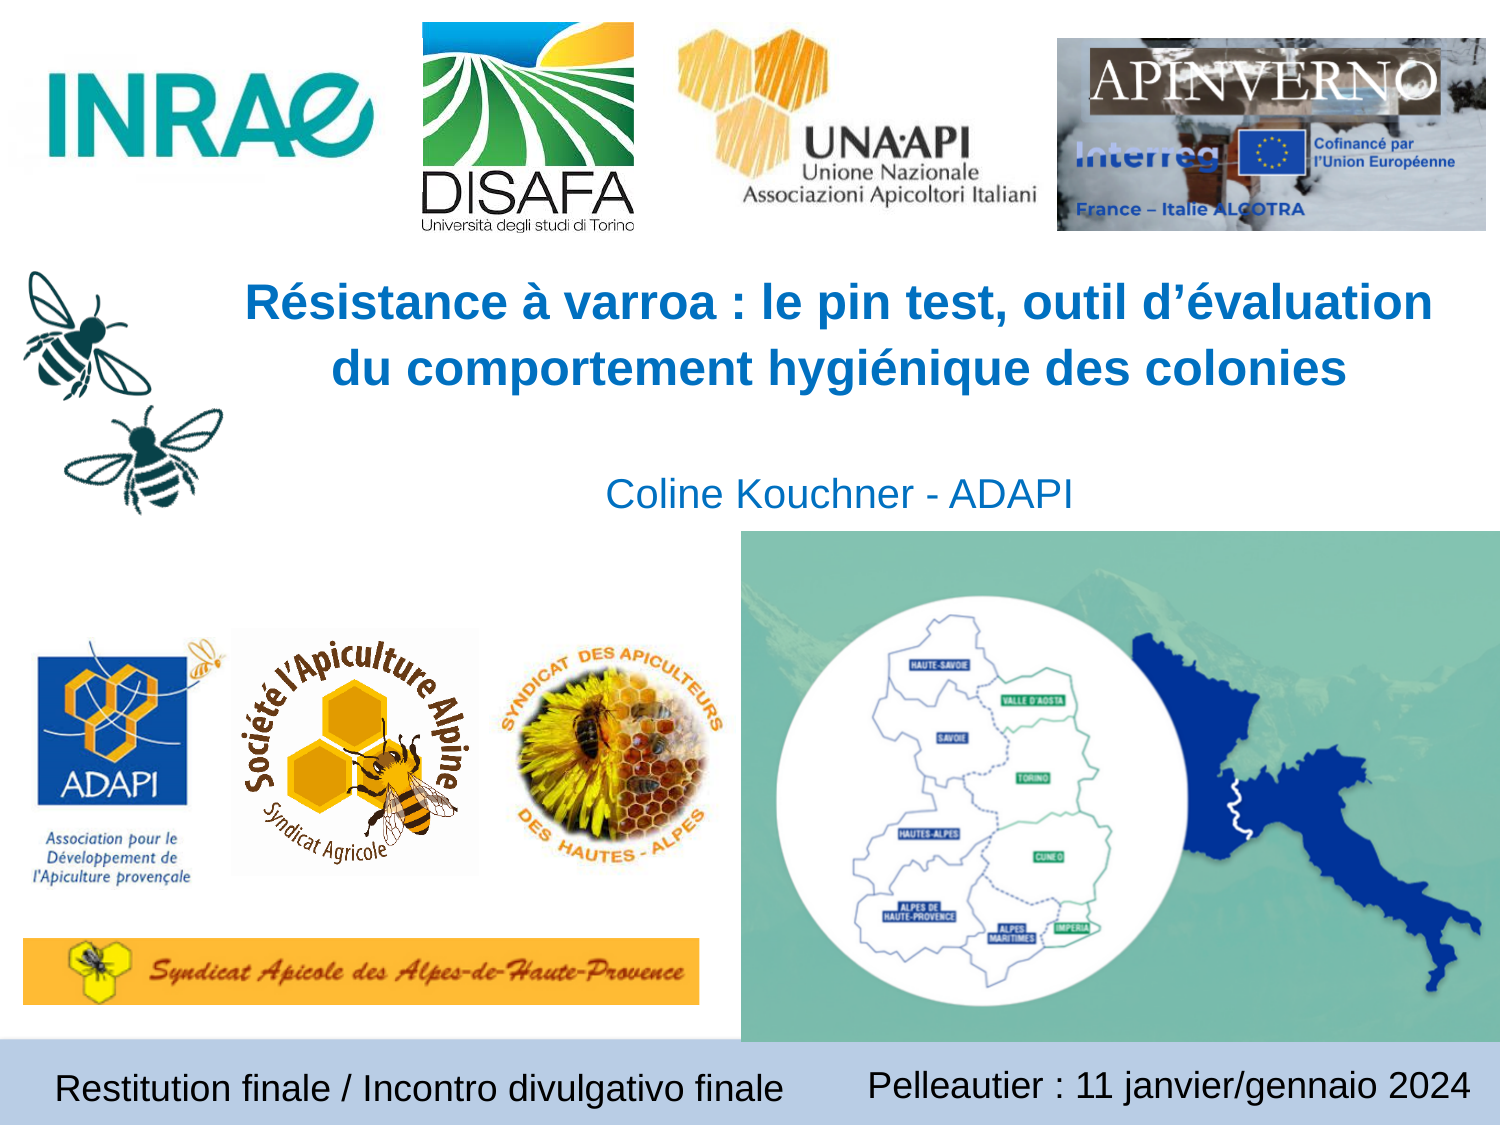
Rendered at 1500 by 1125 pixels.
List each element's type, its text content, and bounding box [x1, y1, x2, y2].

picture [22, 938, 700, 1005]
picture [0, 37, 423, 192]
picture [31, 637, 230, 890]
picture [740, 531, 1500, 1042]
picture [231, 628, 479, 876]
text_box Résistance à varroa : le pin test, outil d’évaluation du comportement hygiénique des colonies Coline Kouchner - ADAPI [220, 256, 1459, 594]
text_box Restitution finale / Incontro divulgativo finale [39, 1056, 1174, 1116]
picture [1057, 37, 1487, 231]
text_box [421, 21, 1046, 233]
text_box [0, 1039, 1500, 1125]
picture [22, 271, 230, 532]
picture [489, 627, 737, 876]
text_box Pelleautier : 11 janvier/gennaio 2024 [847, 1054, 1487, 1114]
